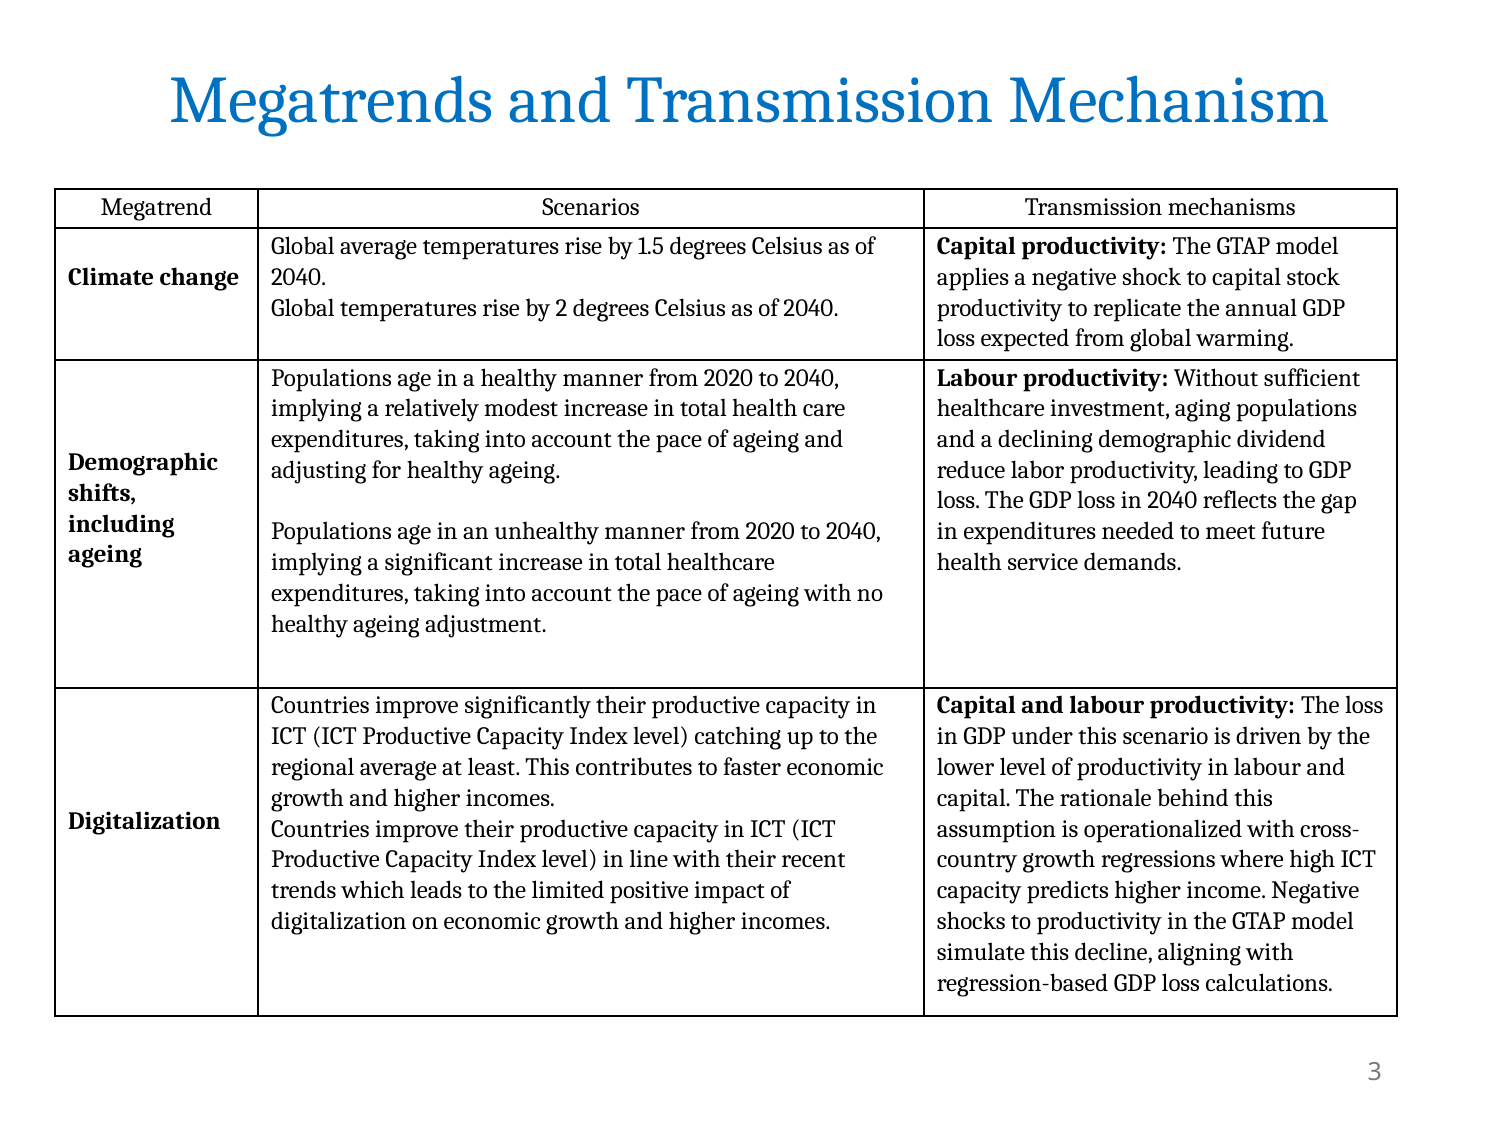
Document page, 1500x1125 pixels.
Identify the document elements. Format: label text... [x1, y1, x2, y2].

table_cell Capital productivity: The GTAP model applies a negative shock to capital stock productivity to replicate the annual GDP loss expected from global warming. [925, 278, 1396, 359]
table_cell Demographic shifts, including ageing [56, 361, 257, 687]
table_header Megatrend [56, 190, 103, 227]
slide_number 3 [1059, 1042, 1397, 1103]
table_cell Global average temperatures rise by 1.5 degrees Celsius as of 2040. Global temperatures rise by 2 degrees Celsius as of 2040. [259, 278, 923, 359]
table_cell Populations age in a healthy manner from 2020 to 2040, implying a relatively modest increase in total health care expenditures, taking into account the pace of ageing and adjusting for healthy ageing. Populations age in an unhealthy manner from 2020 to 2040, implying a significant increase in total healthcare expenditures, taking into account the pace of ageing with no healthy ageing adjustment. [259, 361, 923, 687]
table_cell Labour productivity: Without sufficient healthcare investment, aging populations and a declining demographic dividend reduce labor productivity, leading to GDP loss. The GDP loss in 2040 reflects the gap in expenditures needed to meet future health service demands. [925, 361, 1396, 687]
table_cell Countries improve significantly their productive capacity in ICT (ICT Productive Capacity Index level) catching up to the regional average at least. This contributes to faster economic growth and higher incomes. Countries improve their productive capacity in ICT (ICT Productive Capacity Index level) in line with their recent trends which leads to the limited positive impact of digitalization on economic growth and higher incomes. [259, 689, 923, 1015]
text_box Megatrends and Transmission Mechanism [103, 59, 1397, 278]
table_cell Digitalization [56, 689, 257, 1015]
table_cell Capital and labour productivity: The loss in GDP under this scenario is driven by the lower level of productivity in labour and capital. The rationale behind this assumption is operationalized with cross-country growth regressions where high ICT capacity predicts higher income. Negative shocks to productivity in the GTAP model simulate this decline, aligning with regression-based GDP loss calculations. [925, 689, 1396, 1015]
table_cell Climate change [56, 229, 257, 359]
